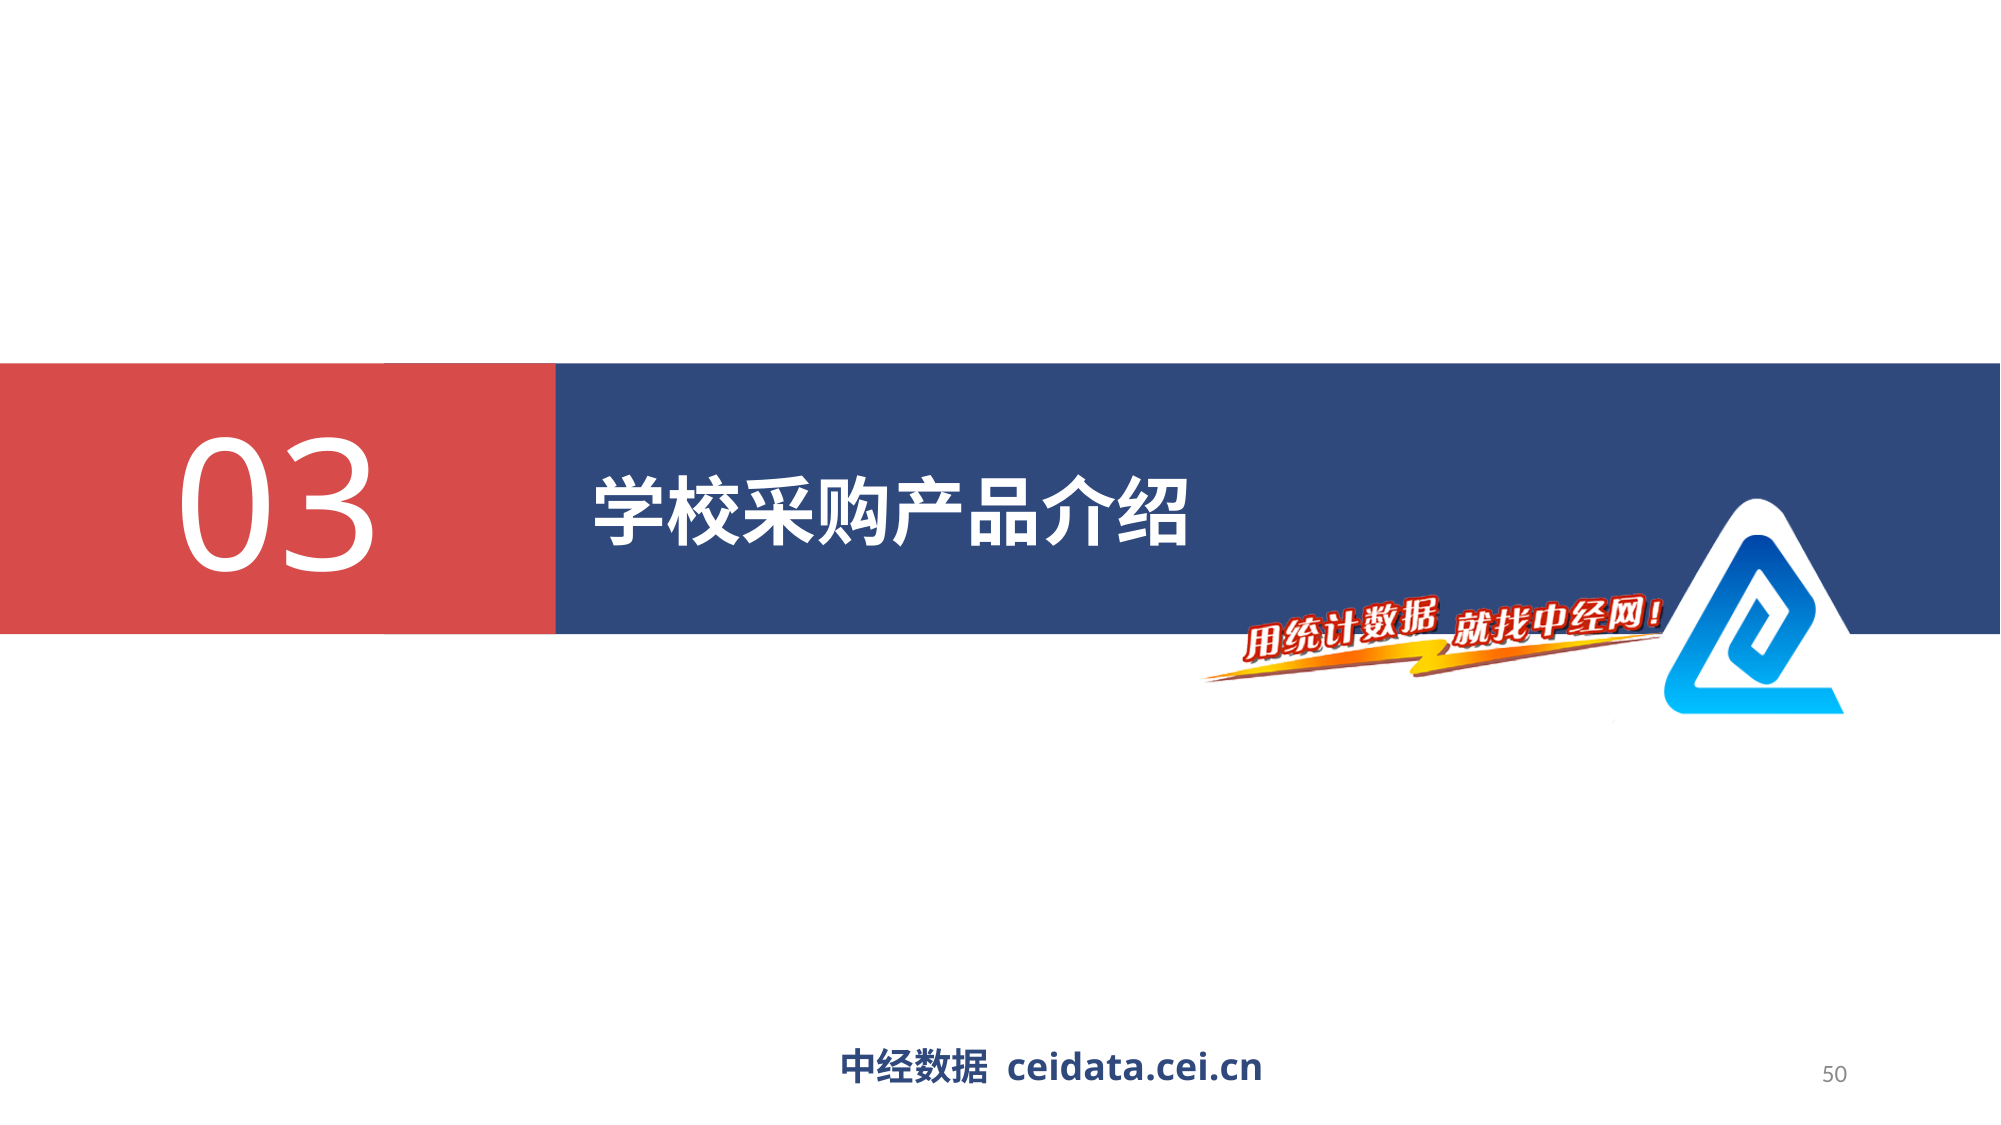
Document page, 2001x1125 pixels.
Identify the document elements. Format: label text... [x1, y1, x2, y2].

text_box 学校采购产品介绍 [577, 456, 1875, 562]
text_box [0, 363, 556, 635]
slide_number 50 [1412, 1042, 1863, 1103]
text_box 中经数据 ceidata.cei.cn [791, 1035, 1313, 1095]
text_box 03 [132, 380, 423, 615]
picture [1200, 471, 1901, 727]
text_box [556, 363, 2000, 635]
